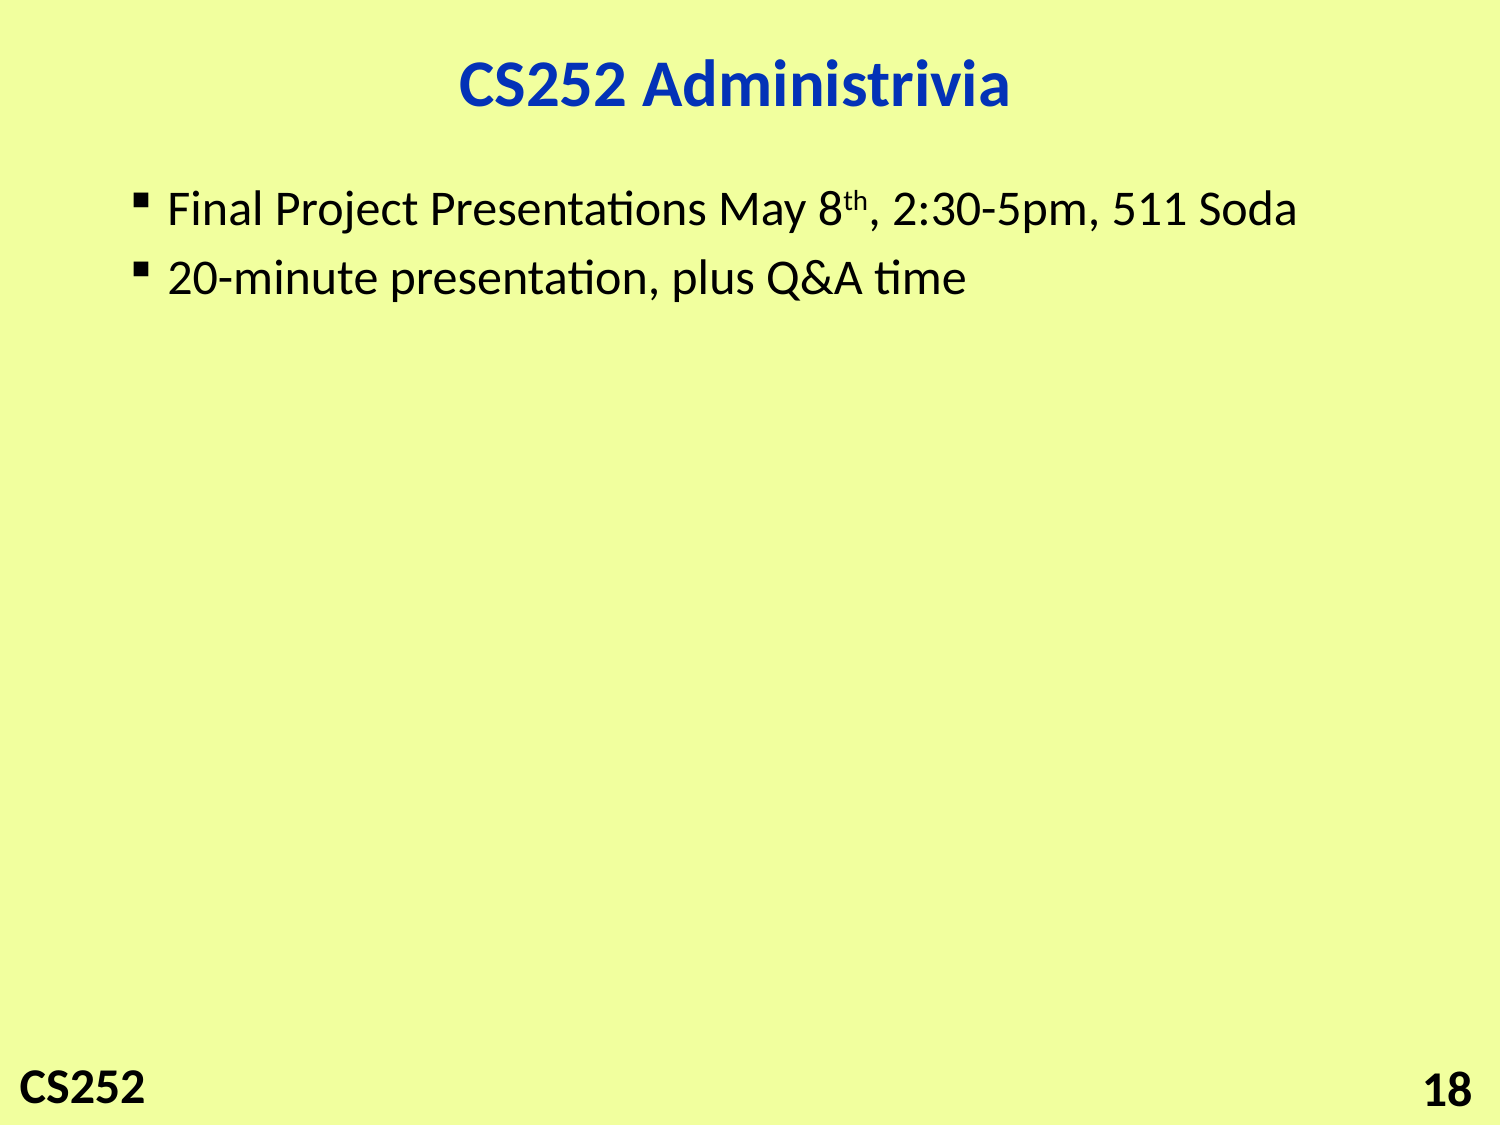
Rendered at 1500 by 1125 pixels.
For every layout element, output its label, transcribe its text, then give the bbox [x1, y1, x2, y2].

list Final Project Presentations May 8th, 2:30-5pm, 511 Soda 20-minute presentation, plus Q&A time [114, 174, 1376, 1005]
slide_number 18 [1174, 1062, 1488, 1111]
title CS252 Administrivia [137, 24, 1335, 147]
